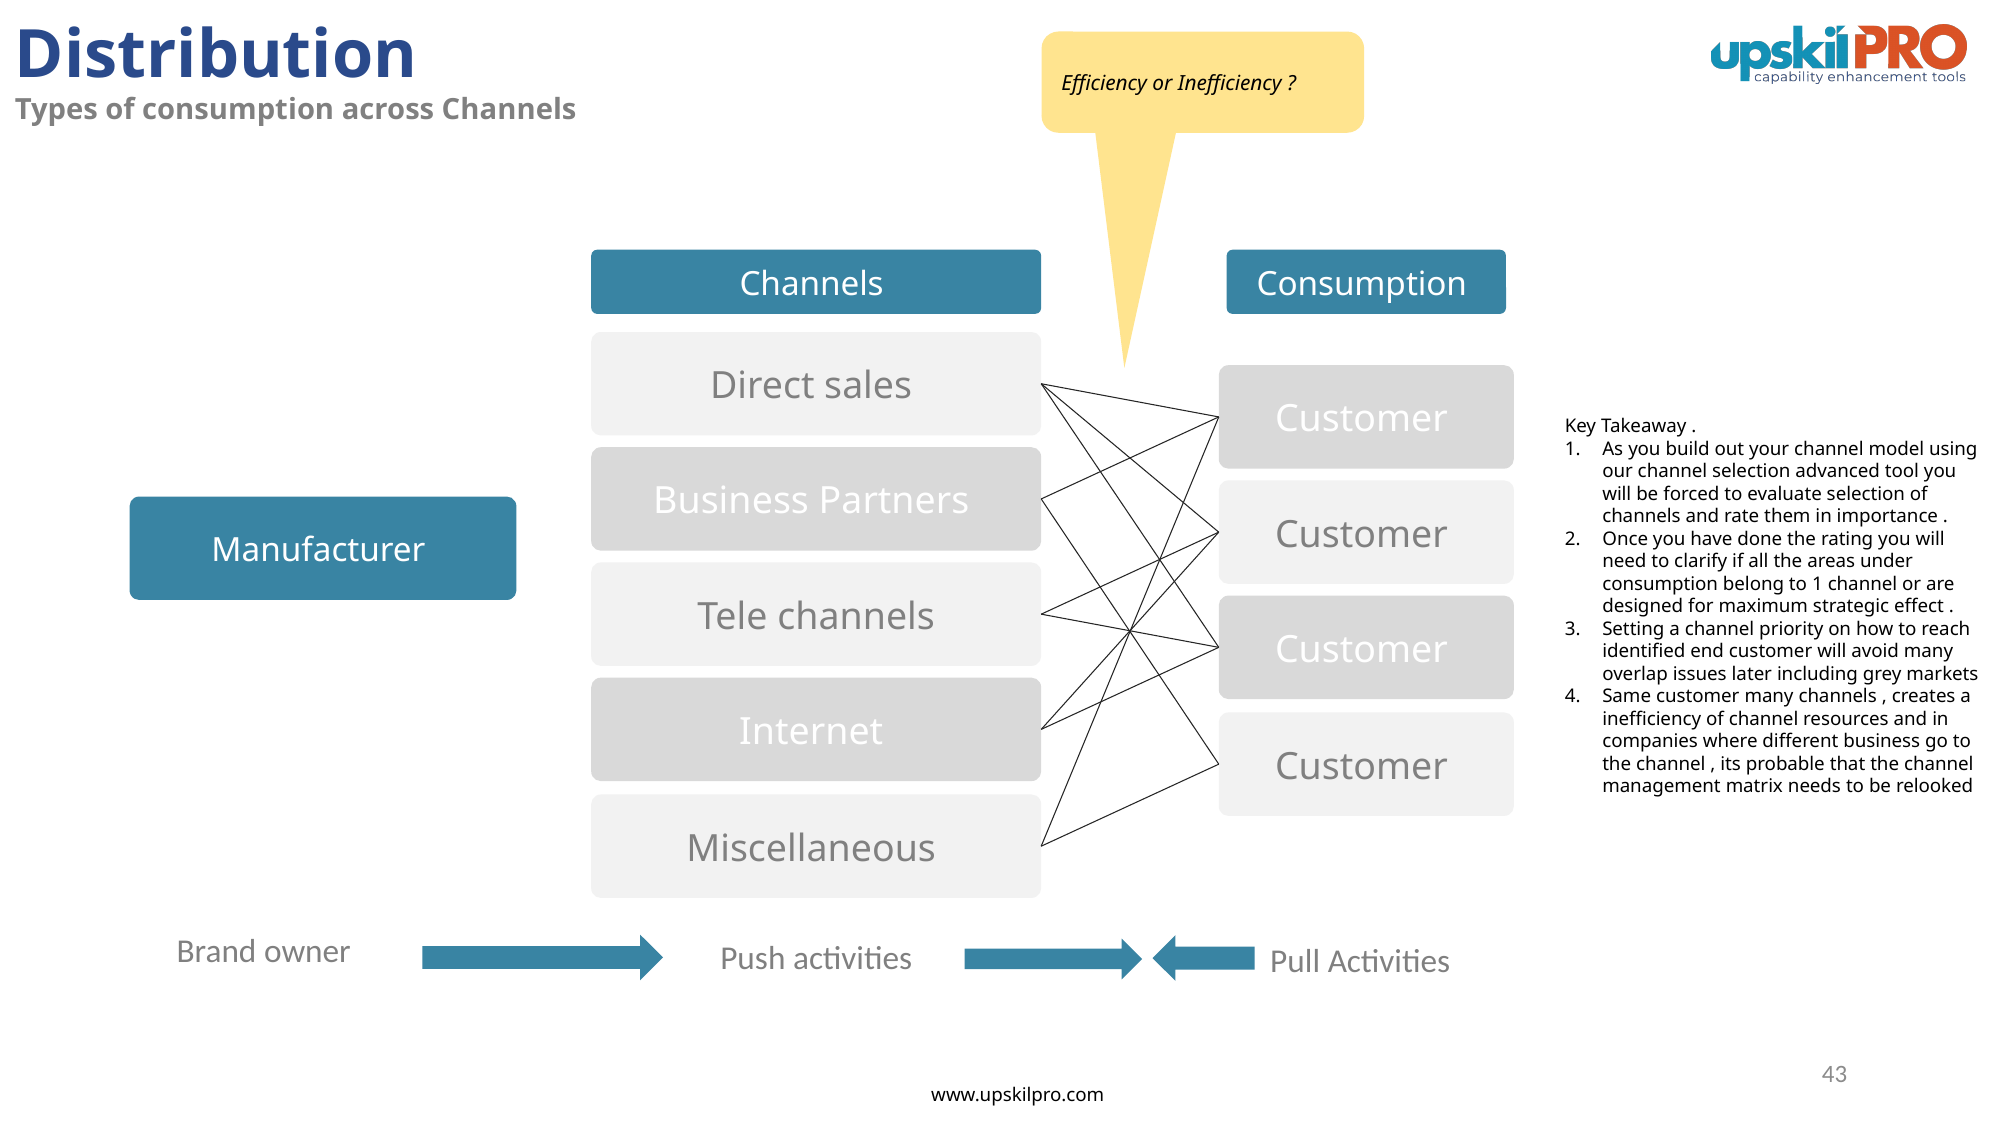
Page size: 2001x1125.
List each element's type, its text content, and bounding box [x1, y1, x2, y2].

text_box Customer [1219, 479, 1515, 585]
text_box Direct sales [590, 330, 1043, 437]
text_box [1041, 383, 1219, 533]
text_box Business Partners [590, 446, 1041, 552]
text_box Channels [591, 249, 1042, 314]
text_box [1041, 730, 1219, 764]
text_box Pull Activities [1209, 931, 1519, 987]
text_box Push activities [665, 928, 975, 984]
picture [1711, 24, 1967, 85]
slide_number 43 [1412, 1042, 1863, 1103]
text_box Manufacturer [129, 496, 517, 601]
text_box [1041, 764, 1219, 847]
text_box Miscellaneous [590, 793, 1043, 899]
text_box Brand owner [112, 922, 423, 977]
text_box Internet [590, 676, 1041, 783]
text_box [1041, 648, 1219, 730]
text_box Consumption [1226, 249, 1507, 314]
text_box [422, 934, 664, 981]
text_box Efficiency or Inefficiency ? [1041, 31, 1365, 368]
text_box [1041, 614, 1219, 648]
text_box Tele channels [590, 561, 1041, 667]
text_box Distribution Types of consumption across Channels [0, 3, 671, 133]
text_box Customer [1219, 711, 1515, 817]
text_box Key Takeaway . As you build out your channel model using our channel selection advanced tool you will be forced to evaluate selection of channels and rate them in importance . Once you have done the rating you will need to clarify if all the areas under consumption belong to 1 channel or are designed for maximum strategic effect . Setting a channel priority on how to reach identified end customer will avoid many overlap issues later including grey markets Same customer many channels , creates a inefficiency of channel resources and in companies where different business go to the channel , its probable that the channel management matrix needs to be relooked [1549, 406, 2000, 804]
text_box www.upskilpro.com [783, 1075, 1253, 1113]
text_box Customer [1219, 594, 1515, 701]
text_box [964, 938, 1143, 980]
text_box [1152, 935, 1255, 981]
text_box Customer [1217, 364, 1515, 470]
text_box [1041, 533, 1219, 614]
